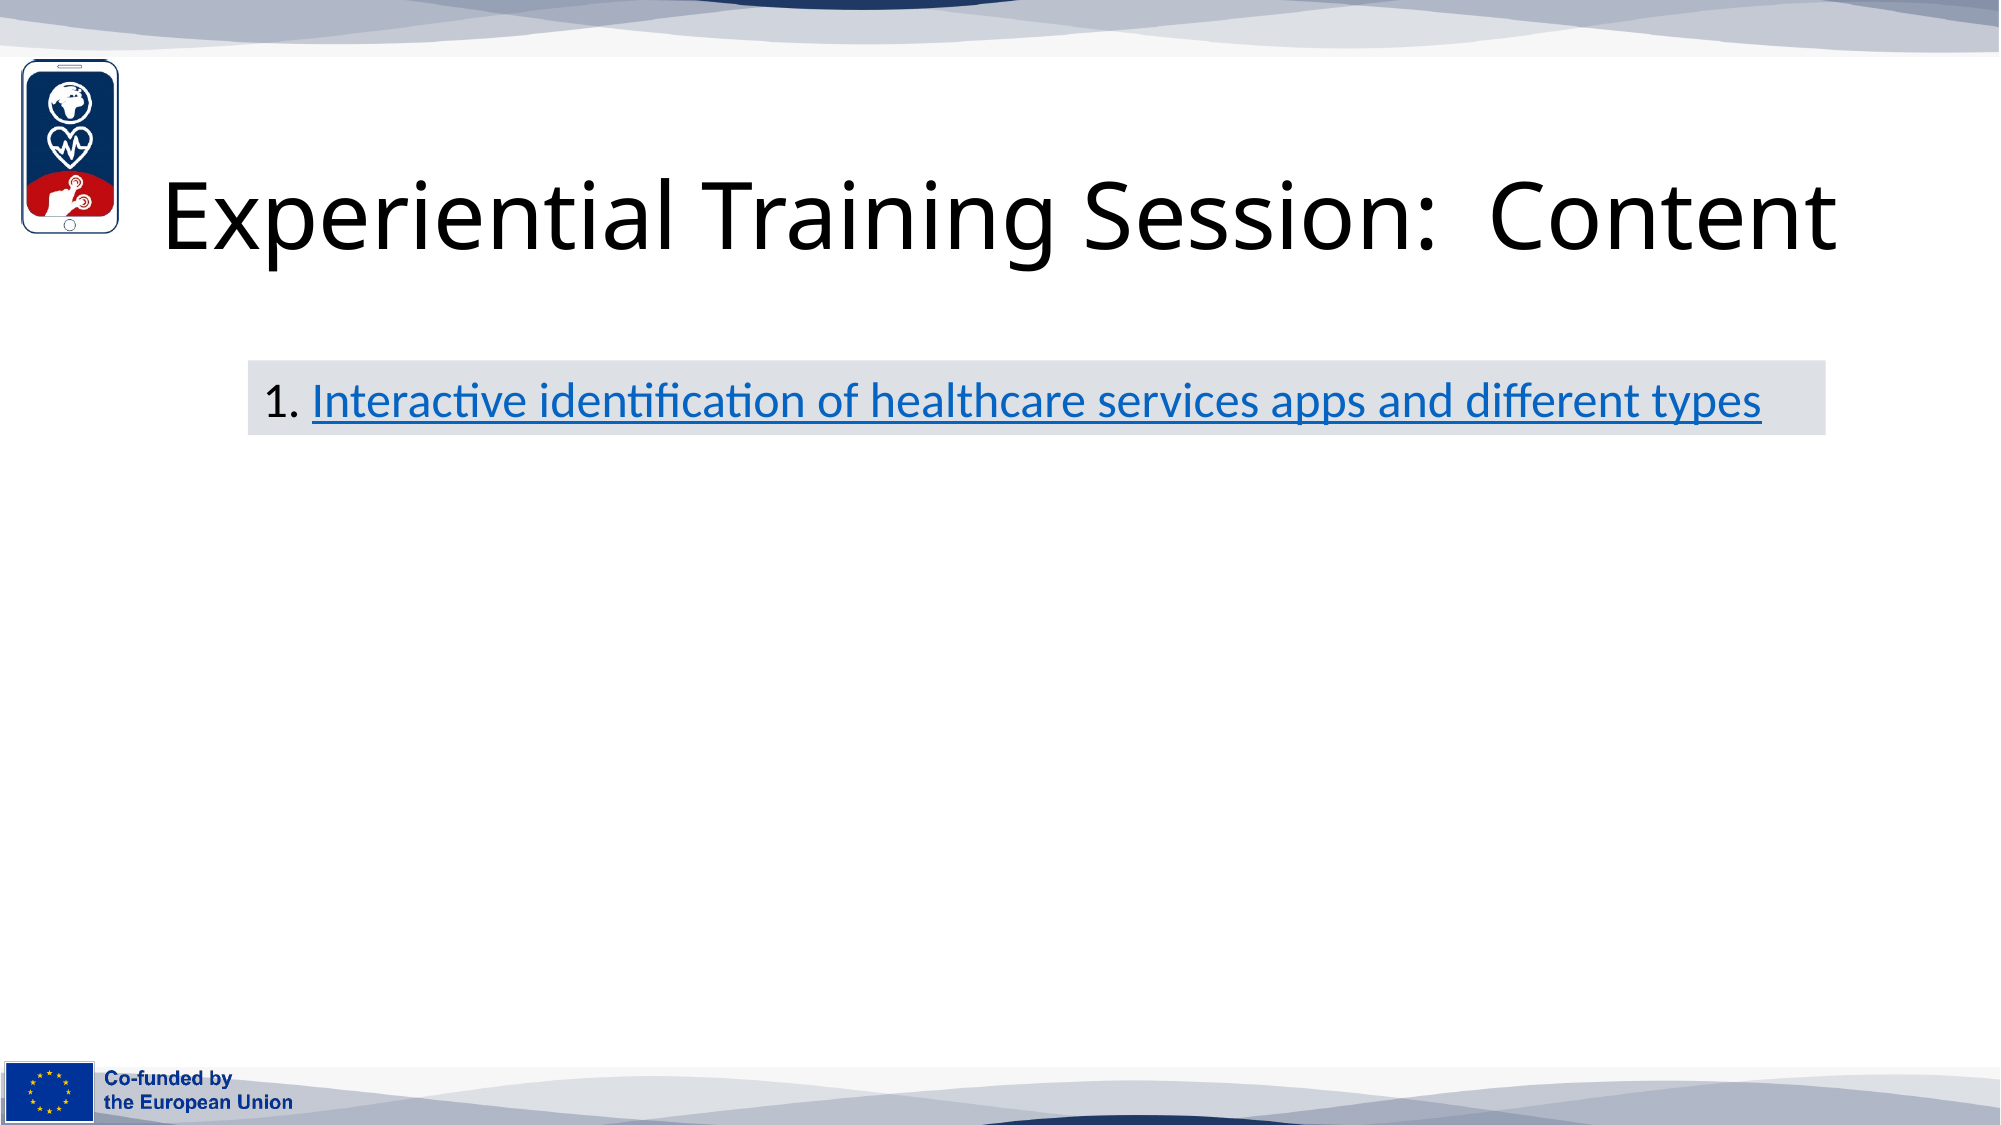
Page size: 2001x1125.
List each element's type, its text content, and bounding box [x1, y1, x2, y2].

picture [0, 1058, 2001, 1125]
picture [21, 59, 119, 234]
text_box 1. Interactive identification of healthcare services apps and different types [247, 360, 1826, 436]
picture [0, 0, 1999, 57]
title Experiential Training Session: Content [137, 59, 1863, 278]
